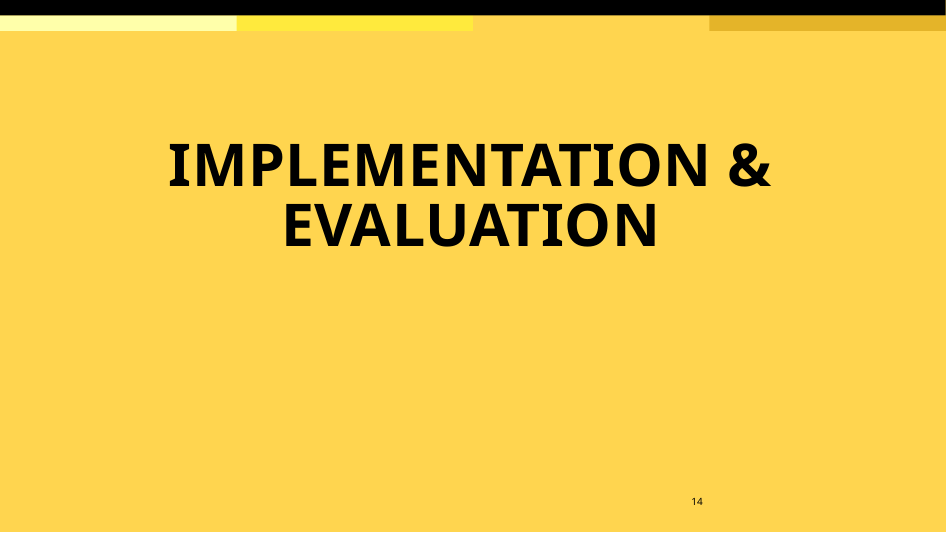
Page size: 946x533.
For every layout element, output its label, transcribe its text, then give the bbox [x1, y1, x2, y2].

slide_number 14 [650, 491, 730, 512]
title IMPLEMENTATION & Evaluation [22, 184, 920, 267]
